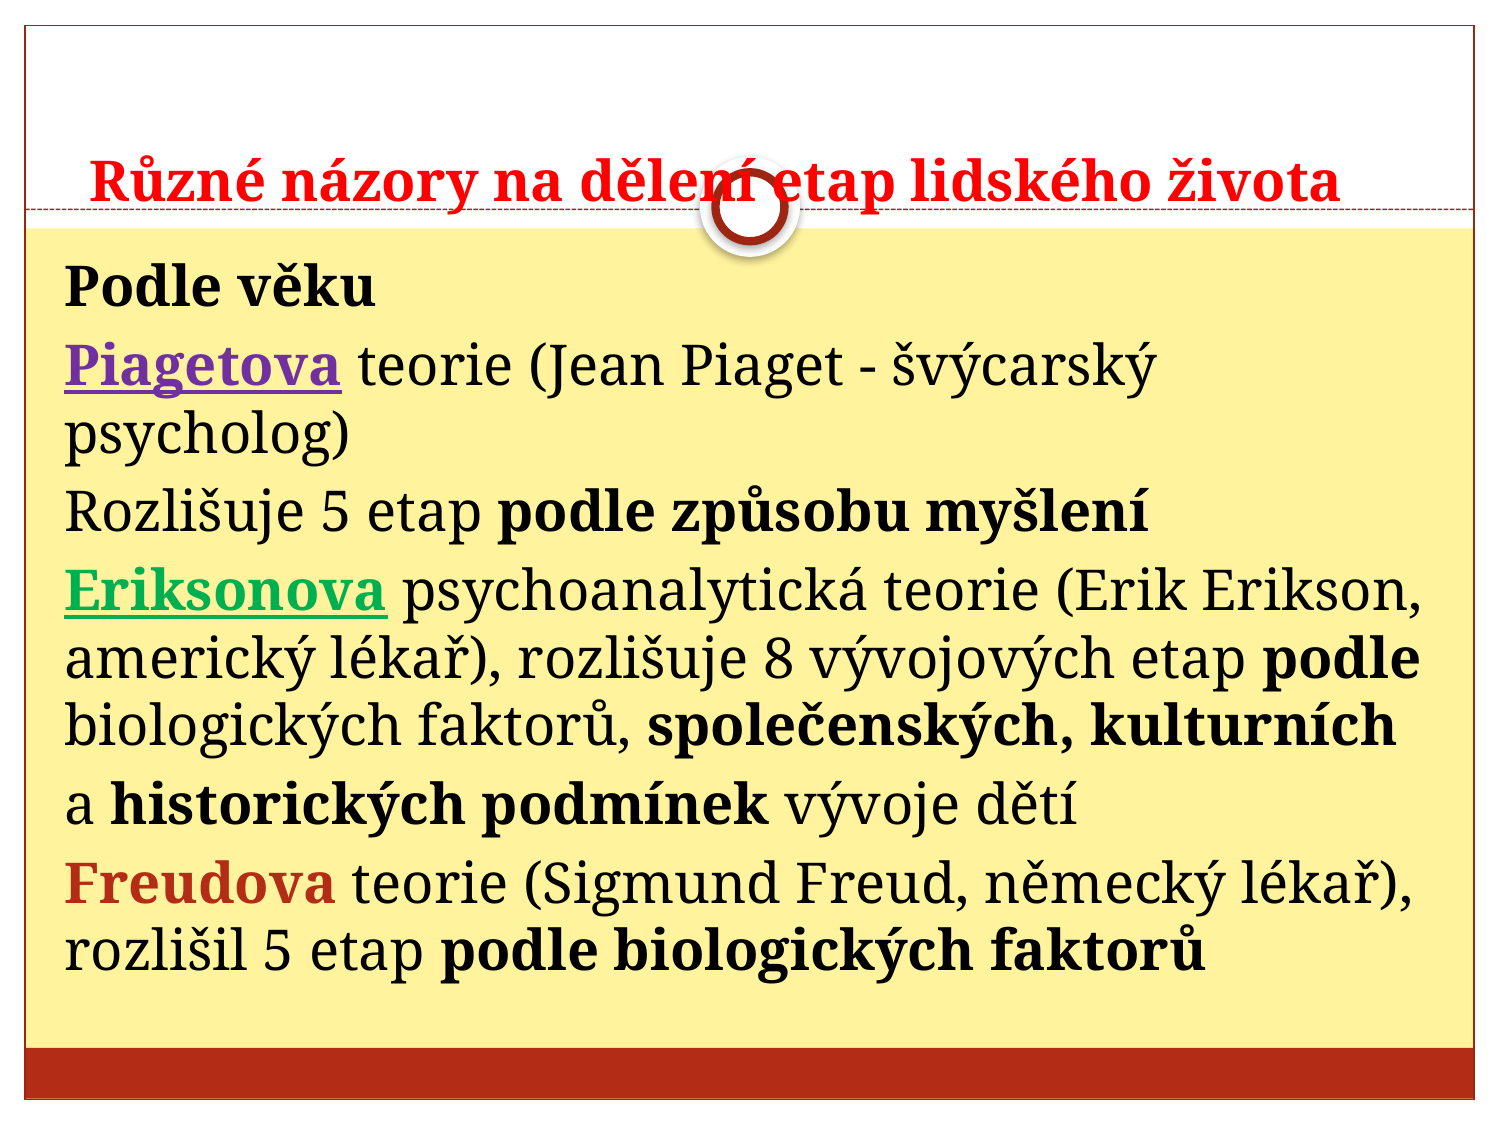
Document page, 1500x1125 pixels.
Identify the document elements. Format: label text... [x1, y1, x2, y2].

list Podle věku Piagetova teorie (Jean Piaget - švýcarský psycholog) Rozlišuje 5 etap podle způsobu myšlení Eriksonova psychoanalytická teorie (Erik Erikson, americký lékař), rozlišuje 8 vývojových etap podle biologických faktorů, společenských, kulturních a historických podmínek vývoje dětí Freudova teorie (Sigmund Freud, německý lékař), rozlišil 5 etap podle biologických faktorů [49, 243, 1471, 1001]
title Různé názory na dělení etap lidského života [75, 45, 1425, 220]
